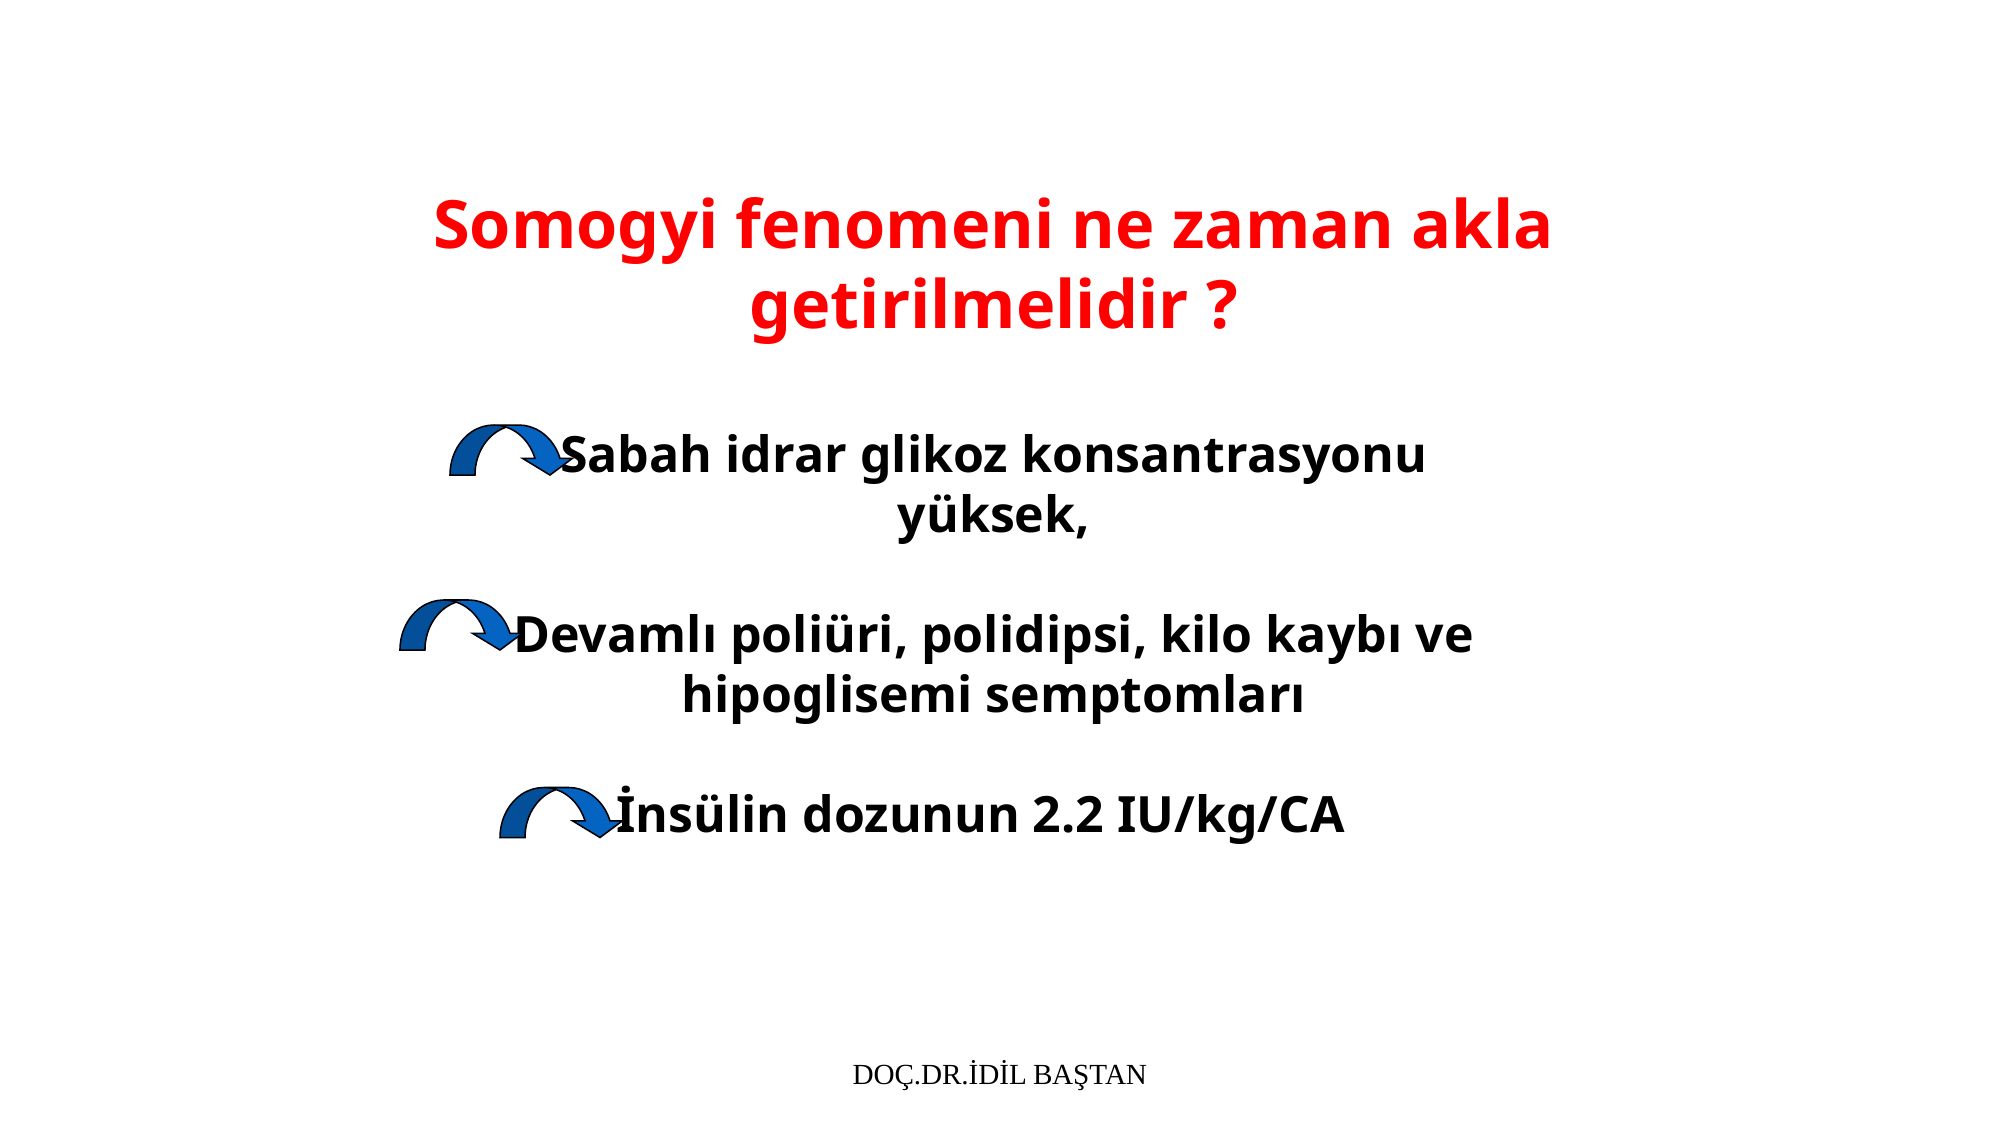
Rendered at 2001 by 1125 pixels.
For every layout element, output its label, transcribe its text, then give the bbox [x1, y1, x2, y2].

footer DOÇ.DR.İDİL BAŞTAN [662, 1042, 1338, 1103]
text_box [500, 787, 623, 838]
text_box [450, 424, 573, 476]
text_box [399, 599, 523, 651]
text_box Somogyi fenomeni ne zaman akla getirilmelidir ? Sabah idrar glikoz konsantrasyonu yüksek, Devamlı poliüri, polidipsi, kilo kaybı ve hipoglisemi semptomları İnsülin dozunun 2.2 IU/kg/CA [412, 174, 1575, 970]
